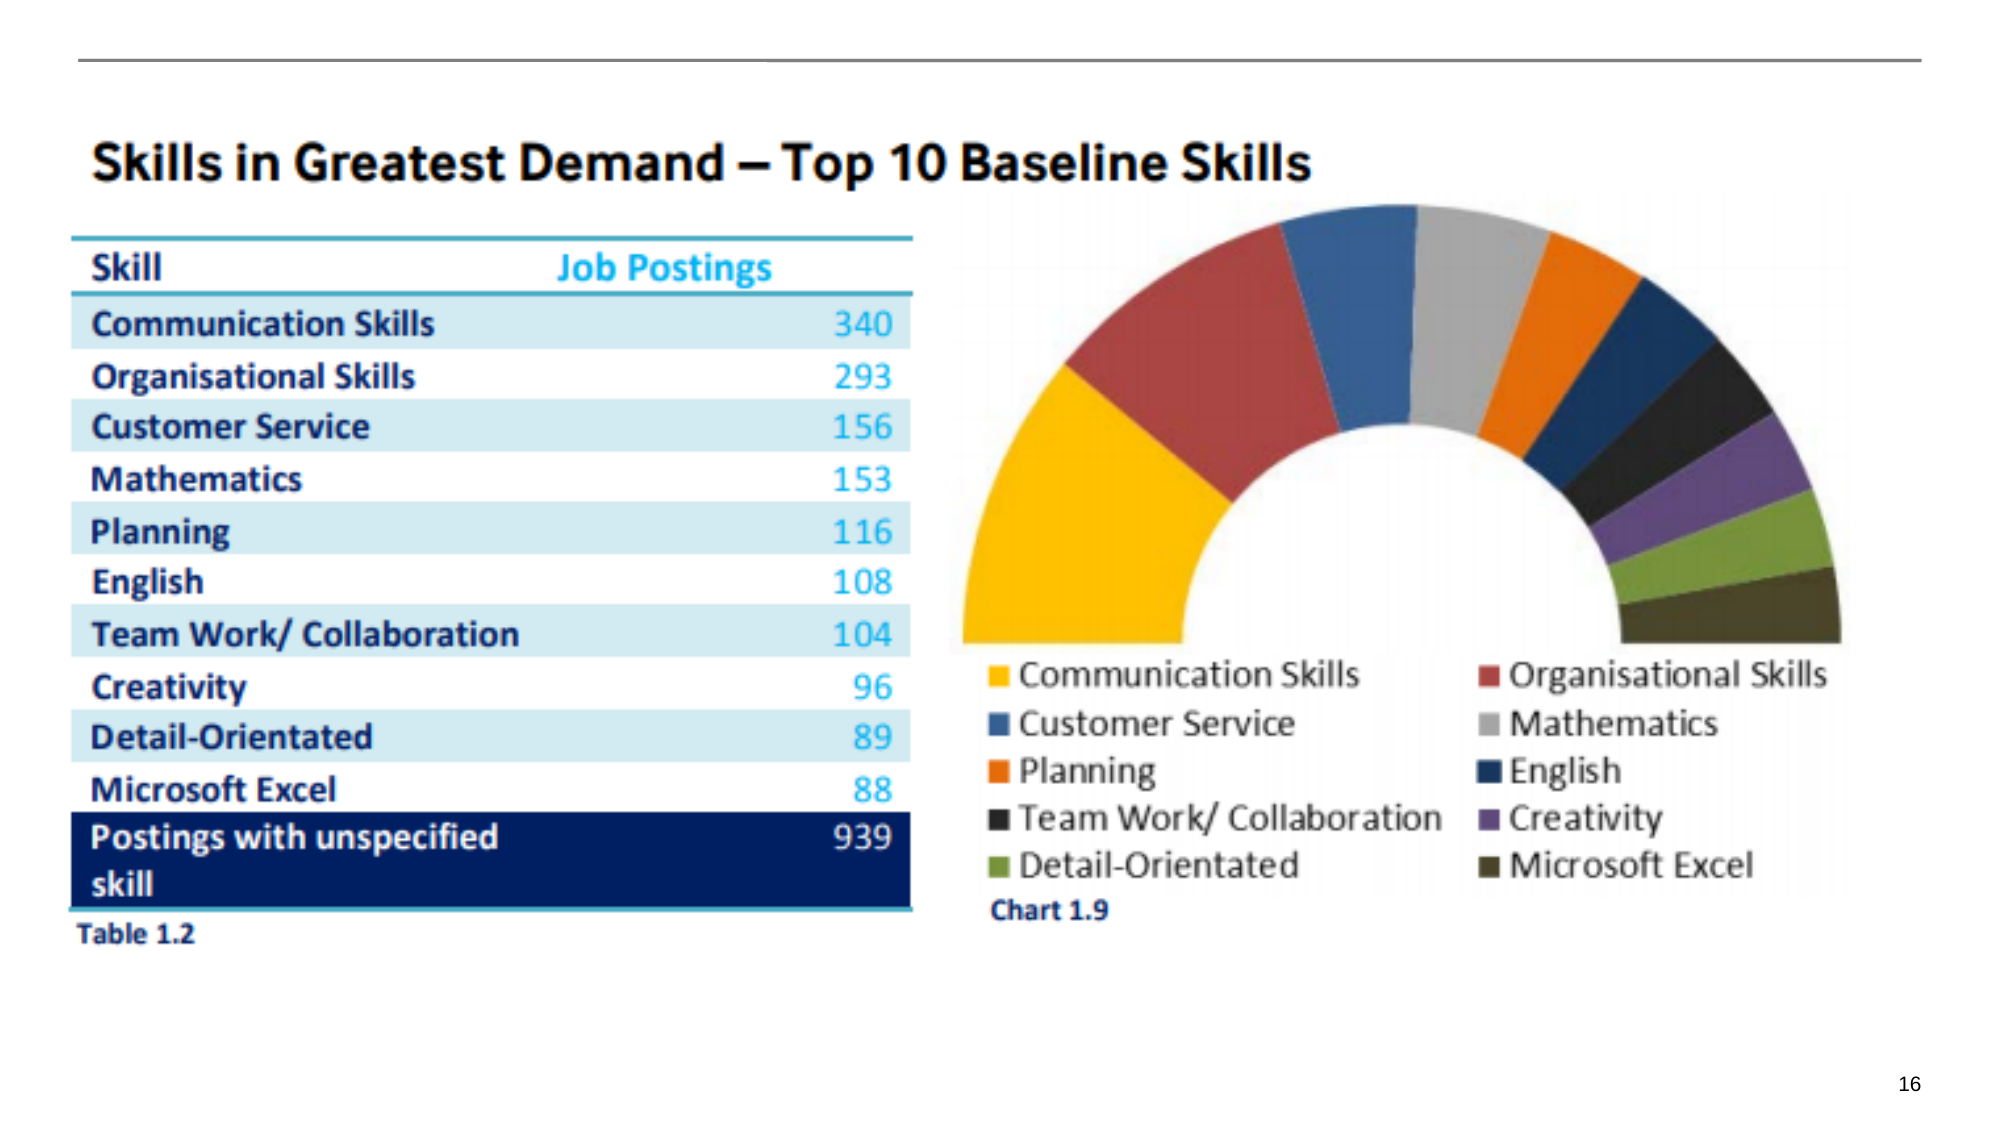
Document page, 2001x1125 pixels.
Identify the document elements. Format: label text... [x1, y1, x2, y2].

picture [27, 105, 2000, 967]
slide_number 16 [1866, 1065, 1922, 1125]
